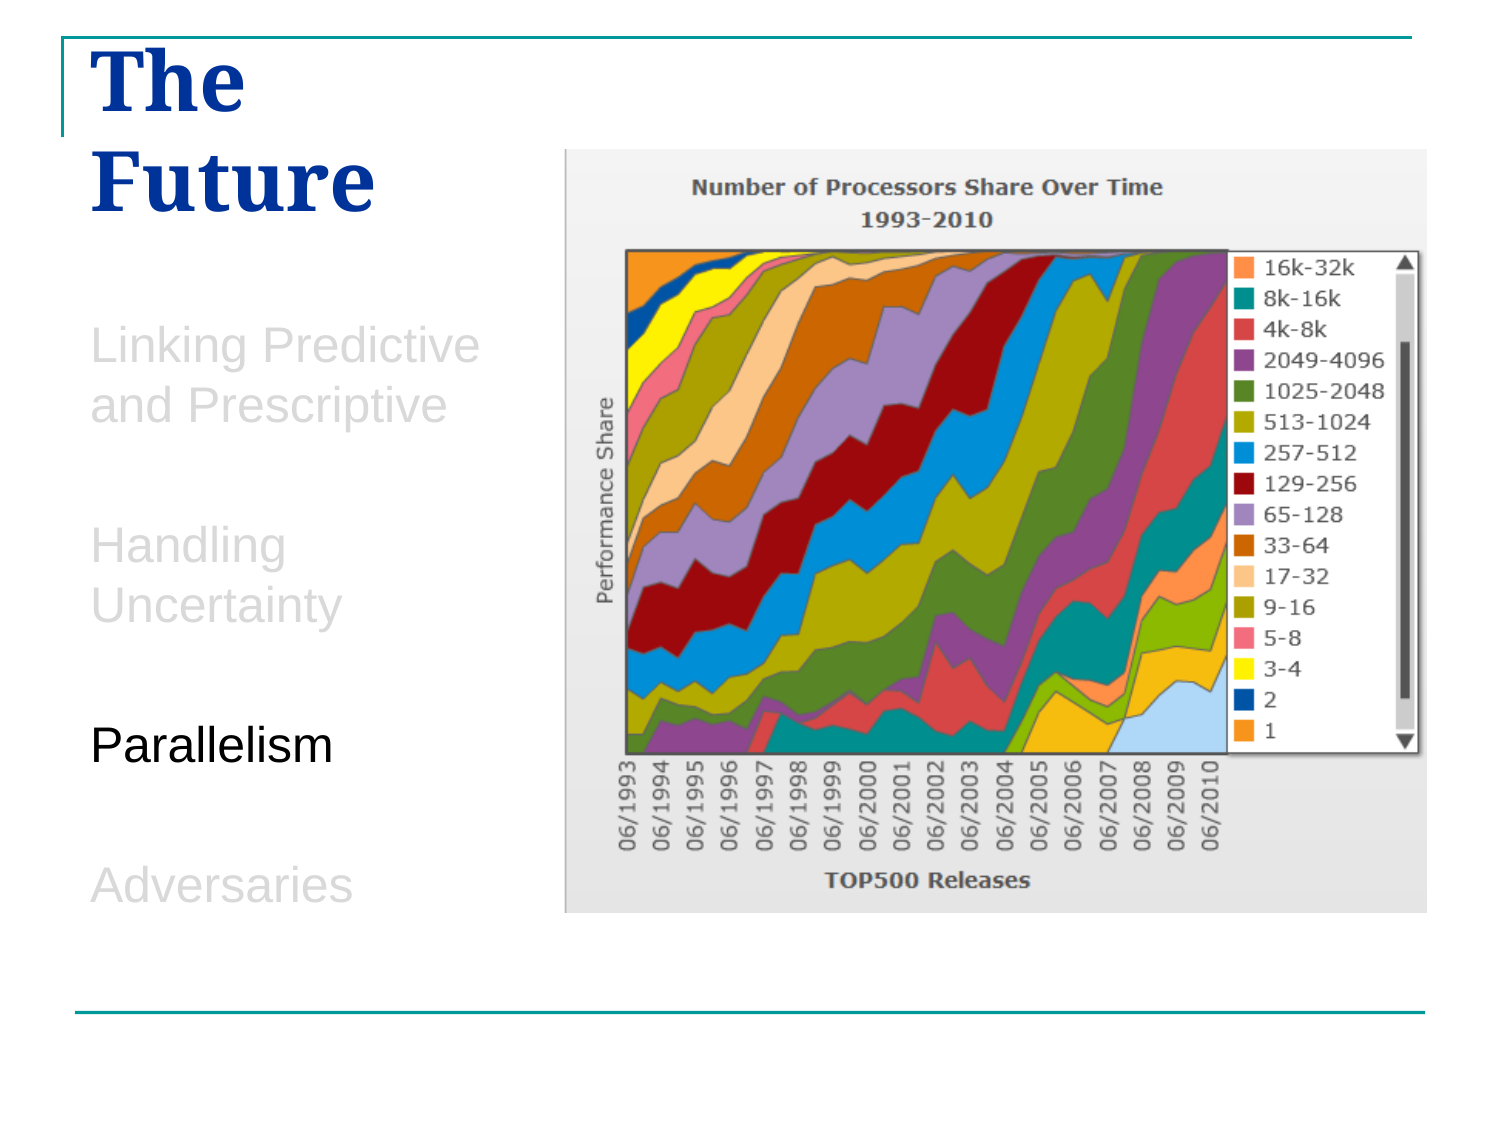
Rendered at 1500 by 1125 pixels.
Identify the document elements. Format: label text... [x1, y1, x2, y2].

list Linking Predictive and Prescriptive Handling Uncertainty Parallelism Adversaries [75, 235, 569, 1005]
picture [562, 149, 1427, 913]
title The Future [75, 44, 569, 235]
